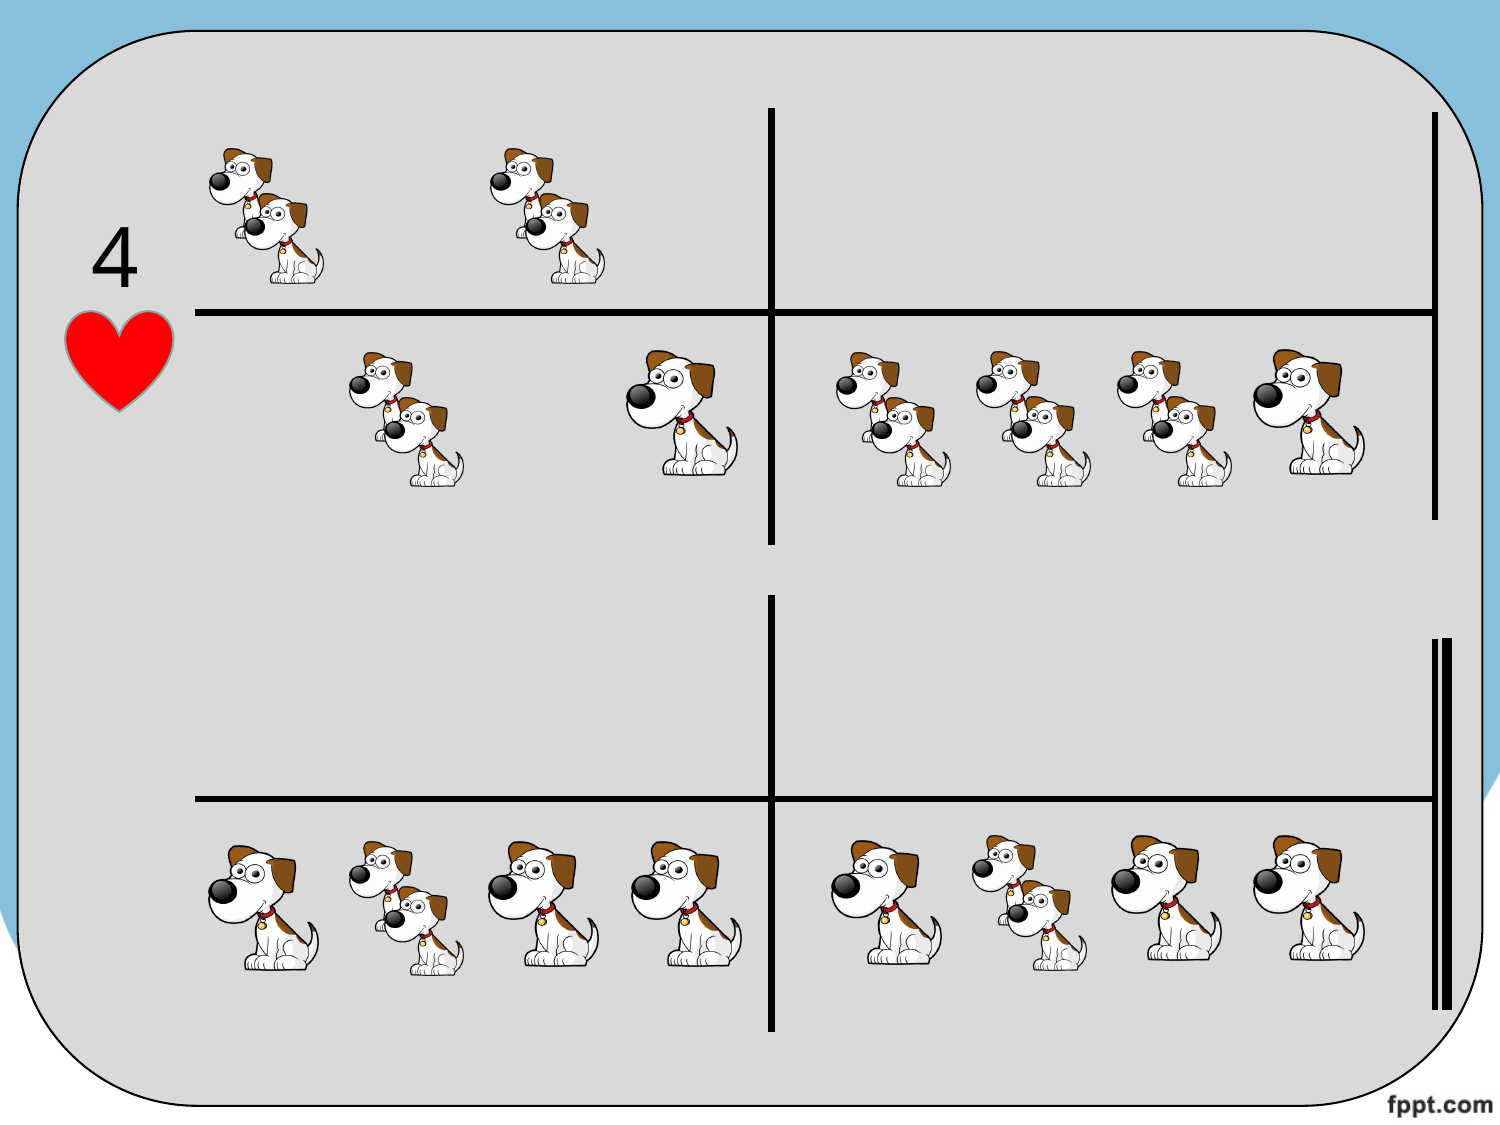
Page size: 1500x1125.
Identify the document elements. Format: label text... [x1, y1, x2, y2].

text_box 4 [76, 196, 227, 311]
text_box [16, 29, 1484, 1107]
picture [0, 0, 1500, 1125]
text_box [64, 310, 175, 414]
